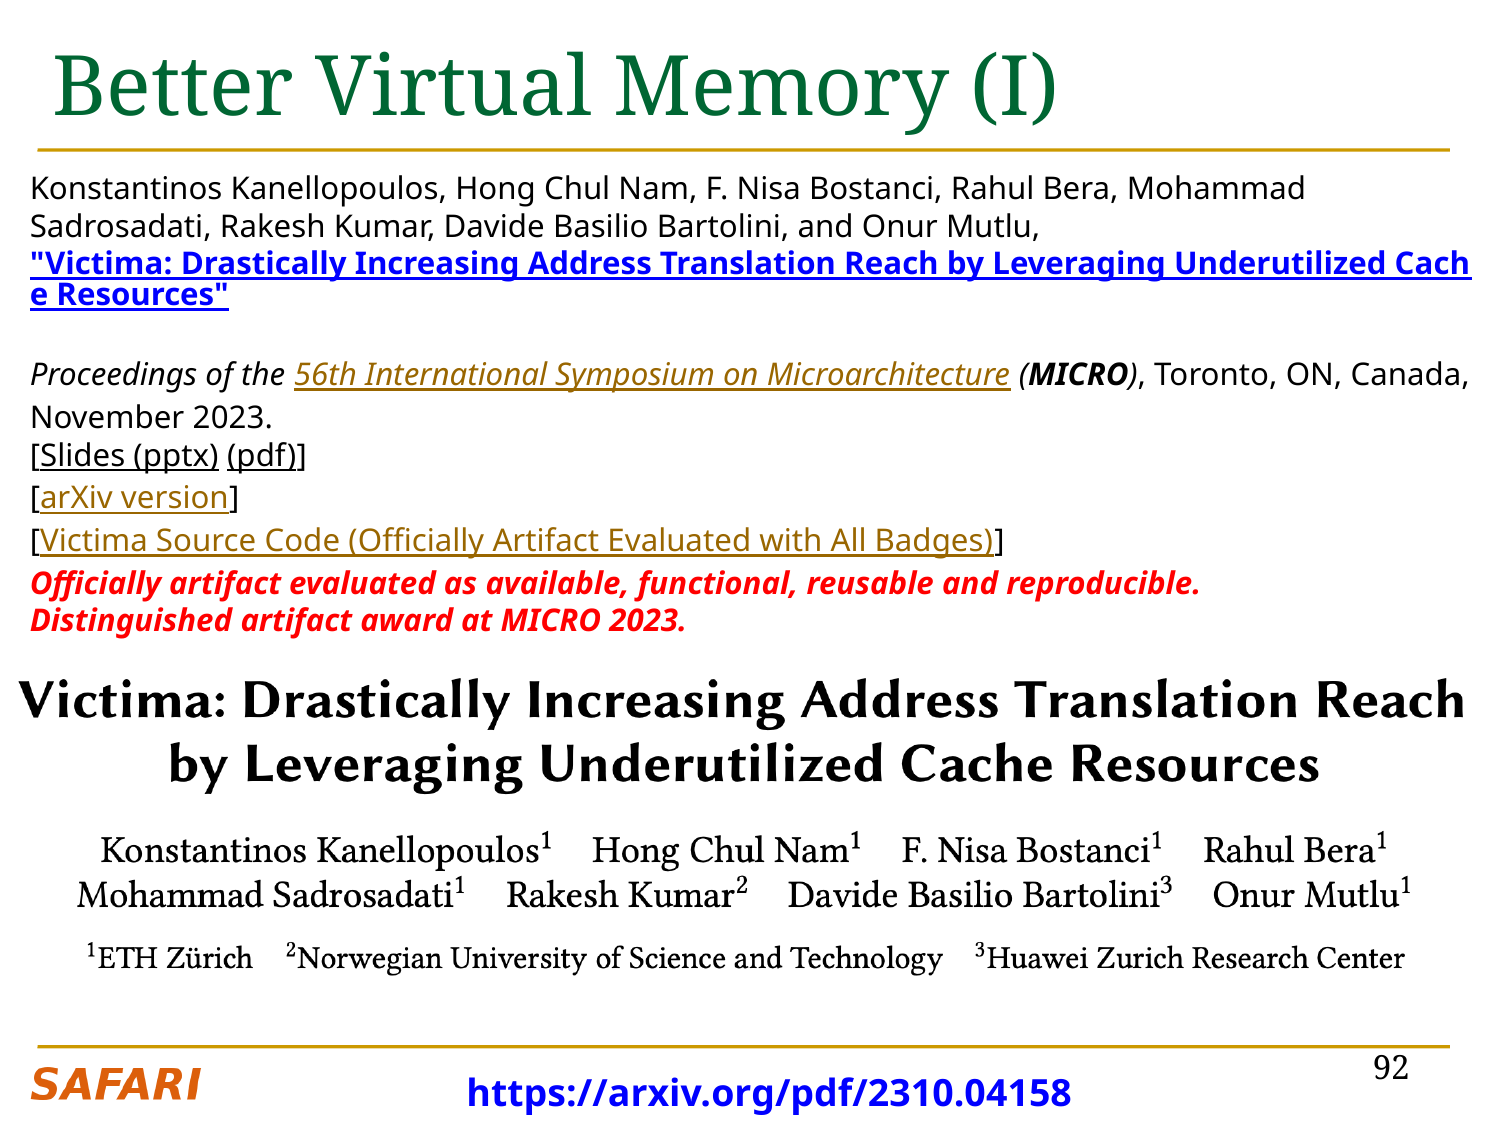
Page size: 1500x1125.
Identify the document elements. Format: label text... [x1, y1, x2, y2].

slide_number 92 [1074, 1023, 1426, 1100]
text_box https://arxiv.org/pdf/2310.04158 [451, 1061, 1098, 1125]
title Better Virtual Memory (I) [37, 24, 1451, 160]
picture [14, 668, 1471, 977]
picture [29, 1058, 207, 1110]
list Konstantinos Kanellopoulos, Hong Chul Nam, F. Nisa Bostanci, Rahul Bera, Mohammad Sadrosadati, Rakesh Kumar, Davide Basilio Bartolini, and Onur Mutlu, "Victima: Drastically Increasing Address Translation Reach by Leveraging Underutilized Cache Resources" Proceedings of the 56th International Symposium on Microarchitecture (MICRO), Toronto, ON, Canada, November 2023. [Slides (pptx) (pdf)] [arXiv version] [Victima Source Code (Officially Artifact Evaluated with All Badges)] Officially artifact evaluated as available, functional, reusable and reproducible. Distinguished artifact award at MICRO 2023. [0, 160, 1500, 1026]
